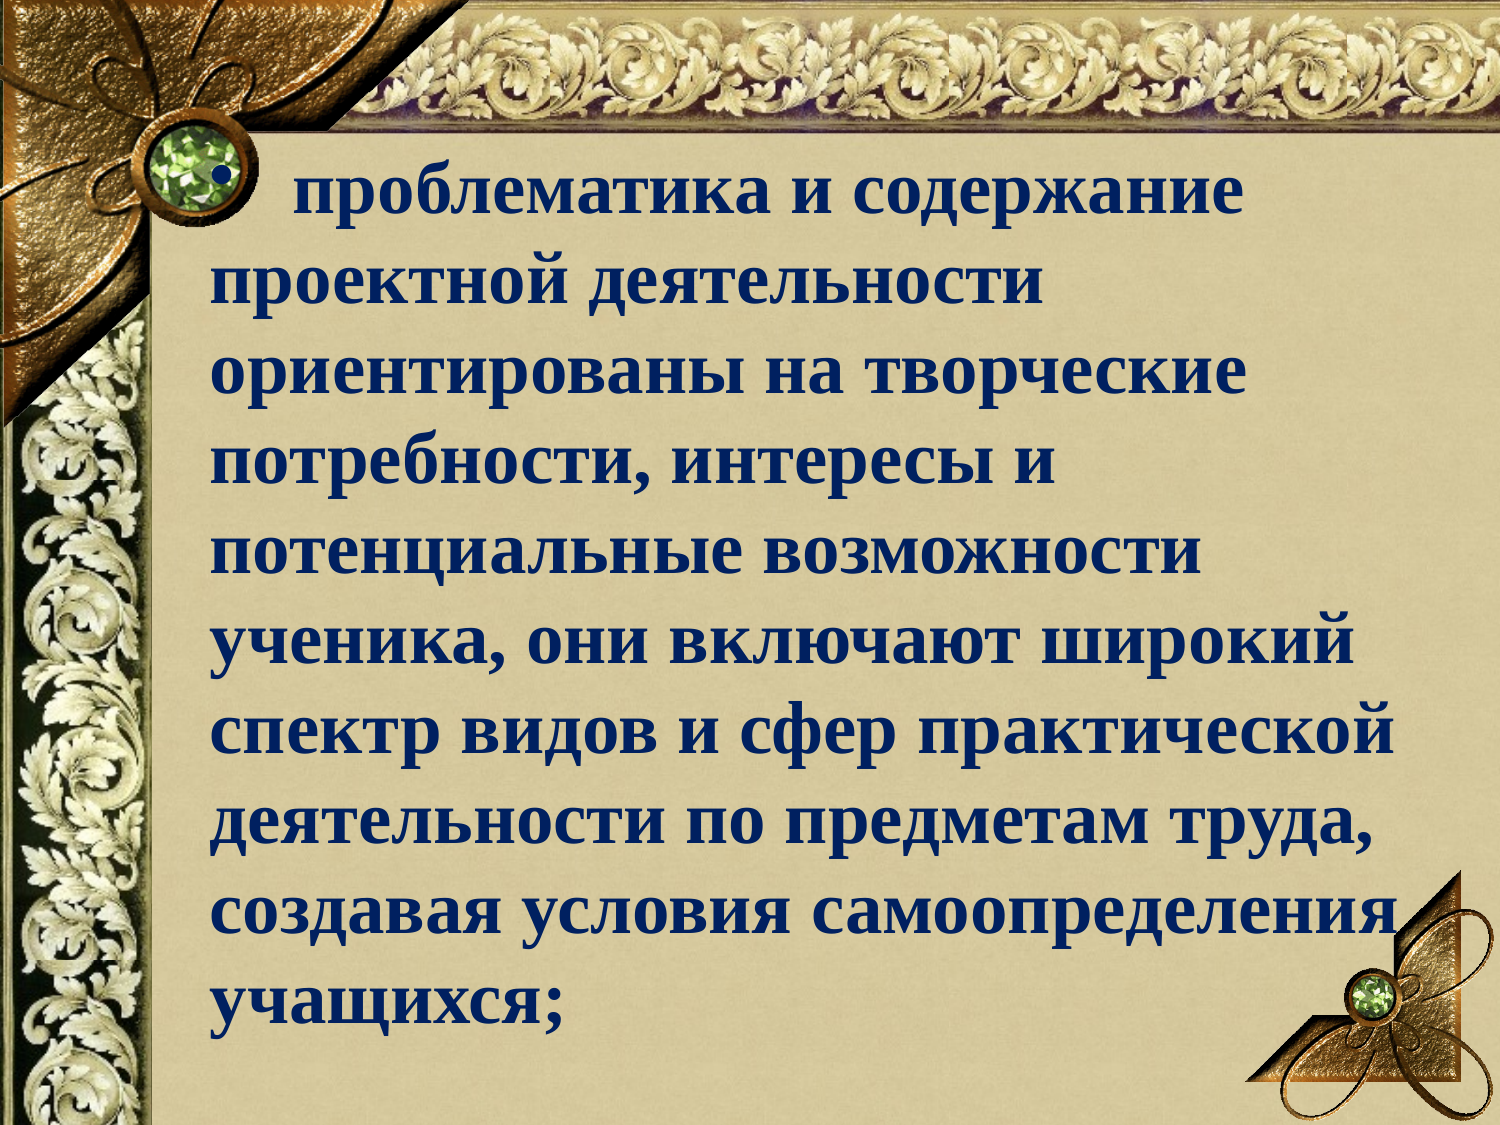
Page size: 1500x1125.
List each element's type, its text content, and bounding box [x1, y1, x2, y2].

picture [0, 0, 1500, 1125]
text_box проблематика и содержание проектной деятельности ориентированы на творческие потребности, интересы и потенциальные возможности ученика, они включают широкий спектр видов и сфер практической деятельности по предметам труда, создавая условия самоопределения учащихся; [194, 131, 1500, 1047]
